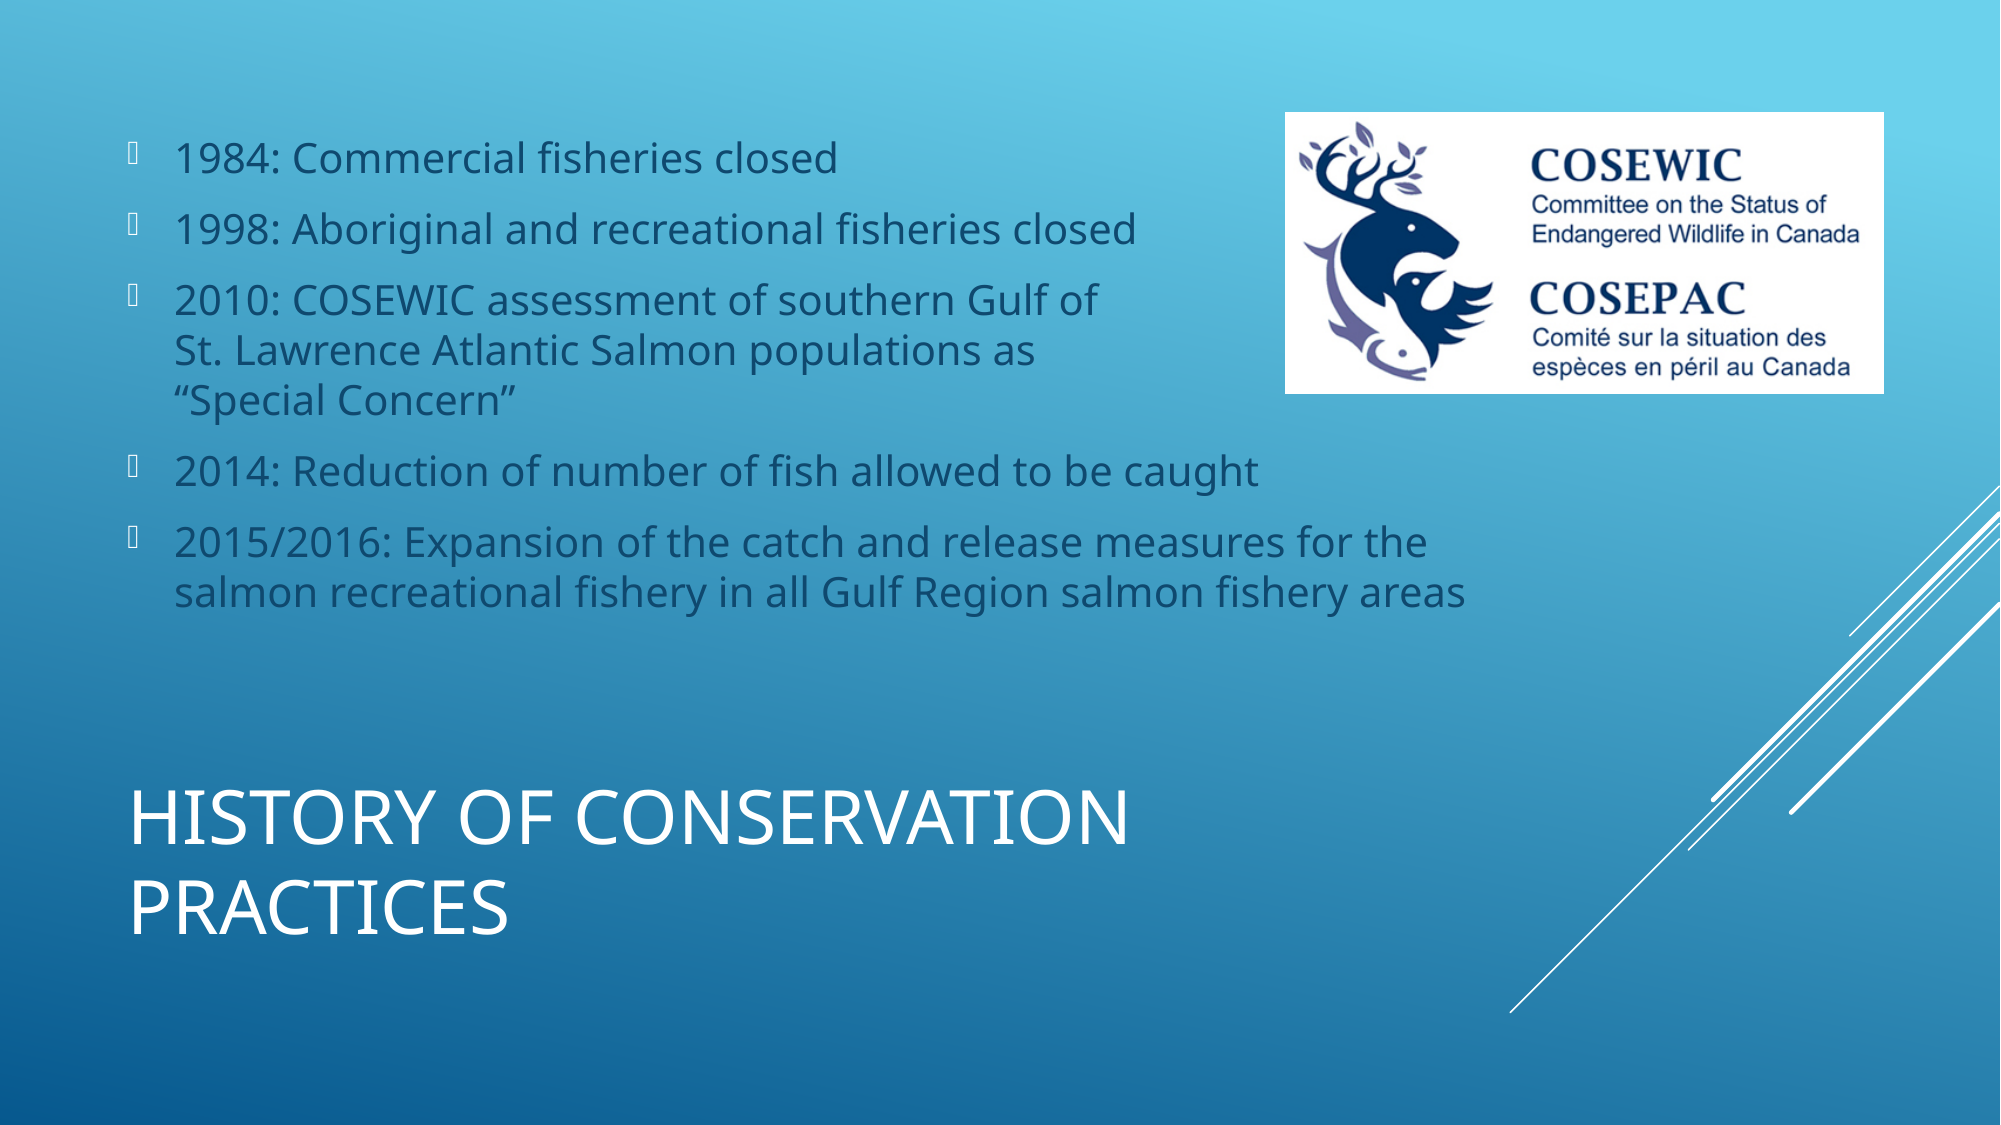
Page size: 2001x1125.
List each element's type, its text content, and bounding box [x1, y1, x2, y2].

list 1984: Commercial fisheries closed 1998: Aboriginal and recreational fisheries closed 2010: COSEWIC assessment of southern Gulf of St. Lawrence Atlantic Salmon populations as “Special Concern” 2014: Reduction of number of fish allowed to be caught 2015/2016: Expansion of the catch and release measures for the salmon recreational fishery in all Gulf Region salmon fishery areas [112, 112, 1486, 706]
picture [1285, 112, 1884, 394]
title History of conservation practices [112, 736, 1528, 984]
